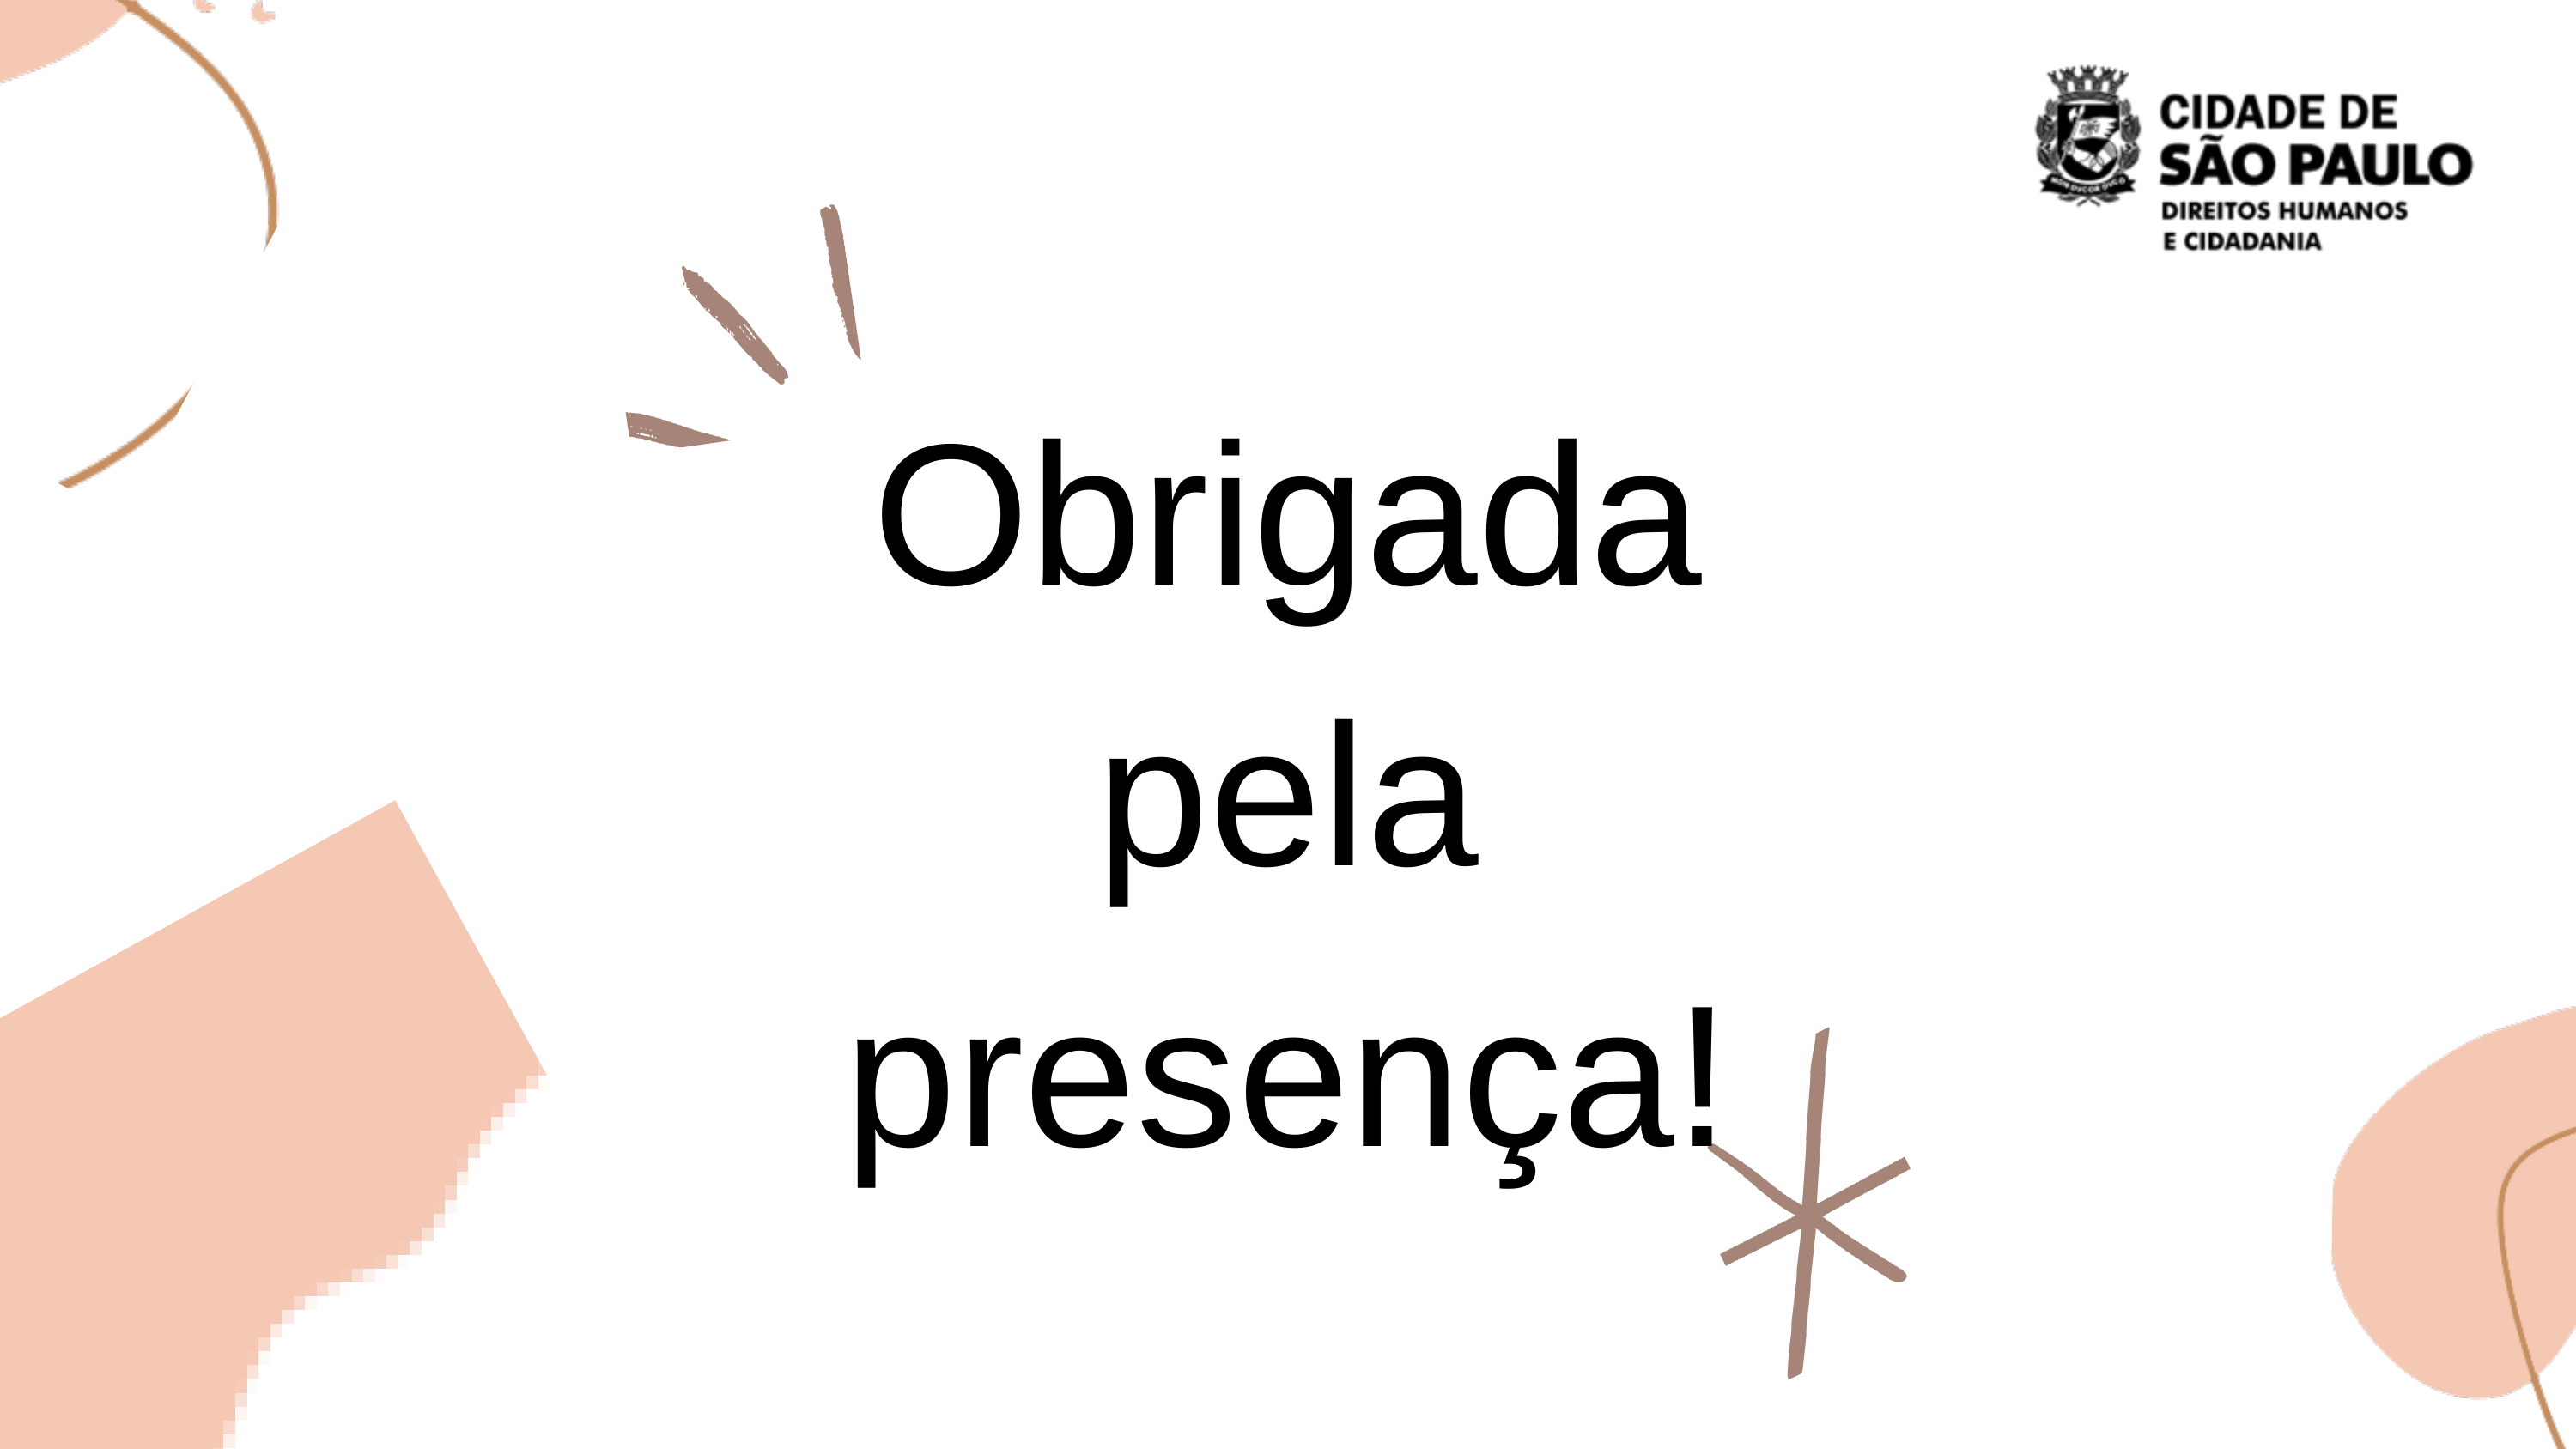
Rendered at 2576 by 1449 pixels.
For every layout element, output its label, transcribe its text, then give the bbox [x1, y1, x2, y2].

text_box Obrigada pela presença! [697, 344, 1878, 1187]
text_box [0, 800, 754, 1449]
text_box [1686, 1102, 1971, 1383]
text_box [0, 0, 396, 518]
text_box [2328, 934, 2576, 1449]
picture [2010, 58, 2476, 258]
text_box [600, 203, 860, 455]
